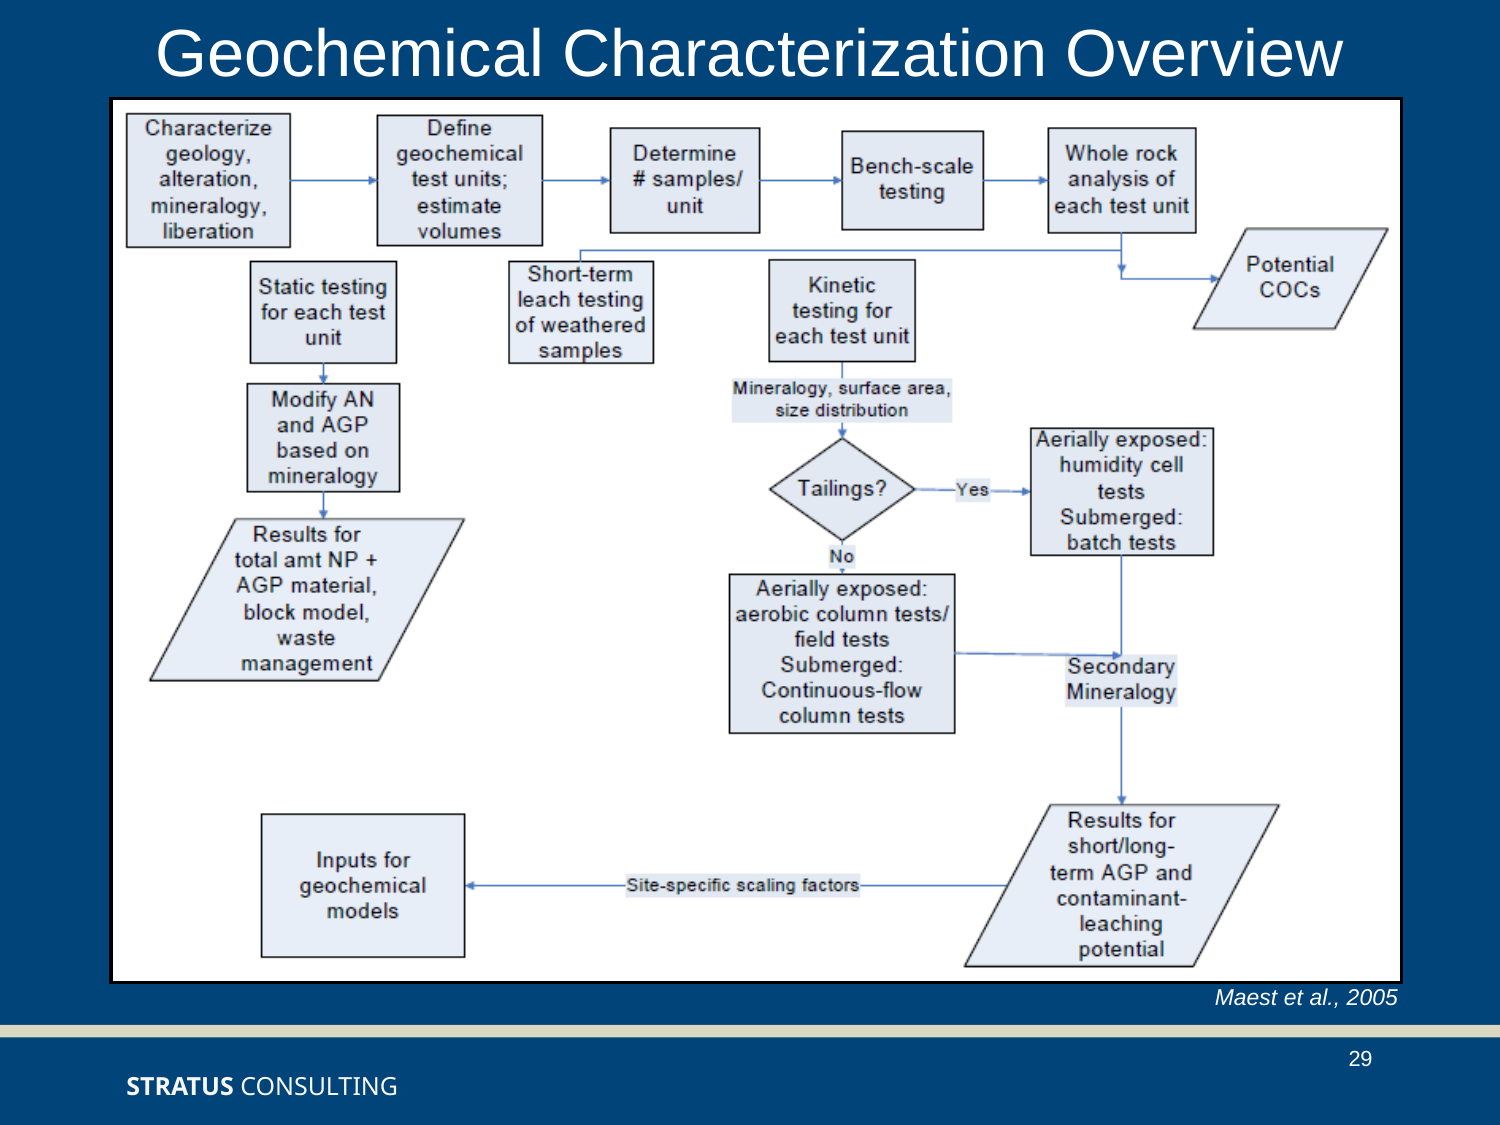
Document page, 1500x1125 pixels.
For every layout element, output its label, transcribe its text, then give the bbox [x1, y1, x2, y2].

text_box Maest et al., 2005 [1200, 975, 1500, 1018]
picture [112, 99, 1401, 982]
title Geochemical Characterization Overview [0, 12, 1500, 88]
slide_number 29 [1074, 1037, 1388, 1113]
